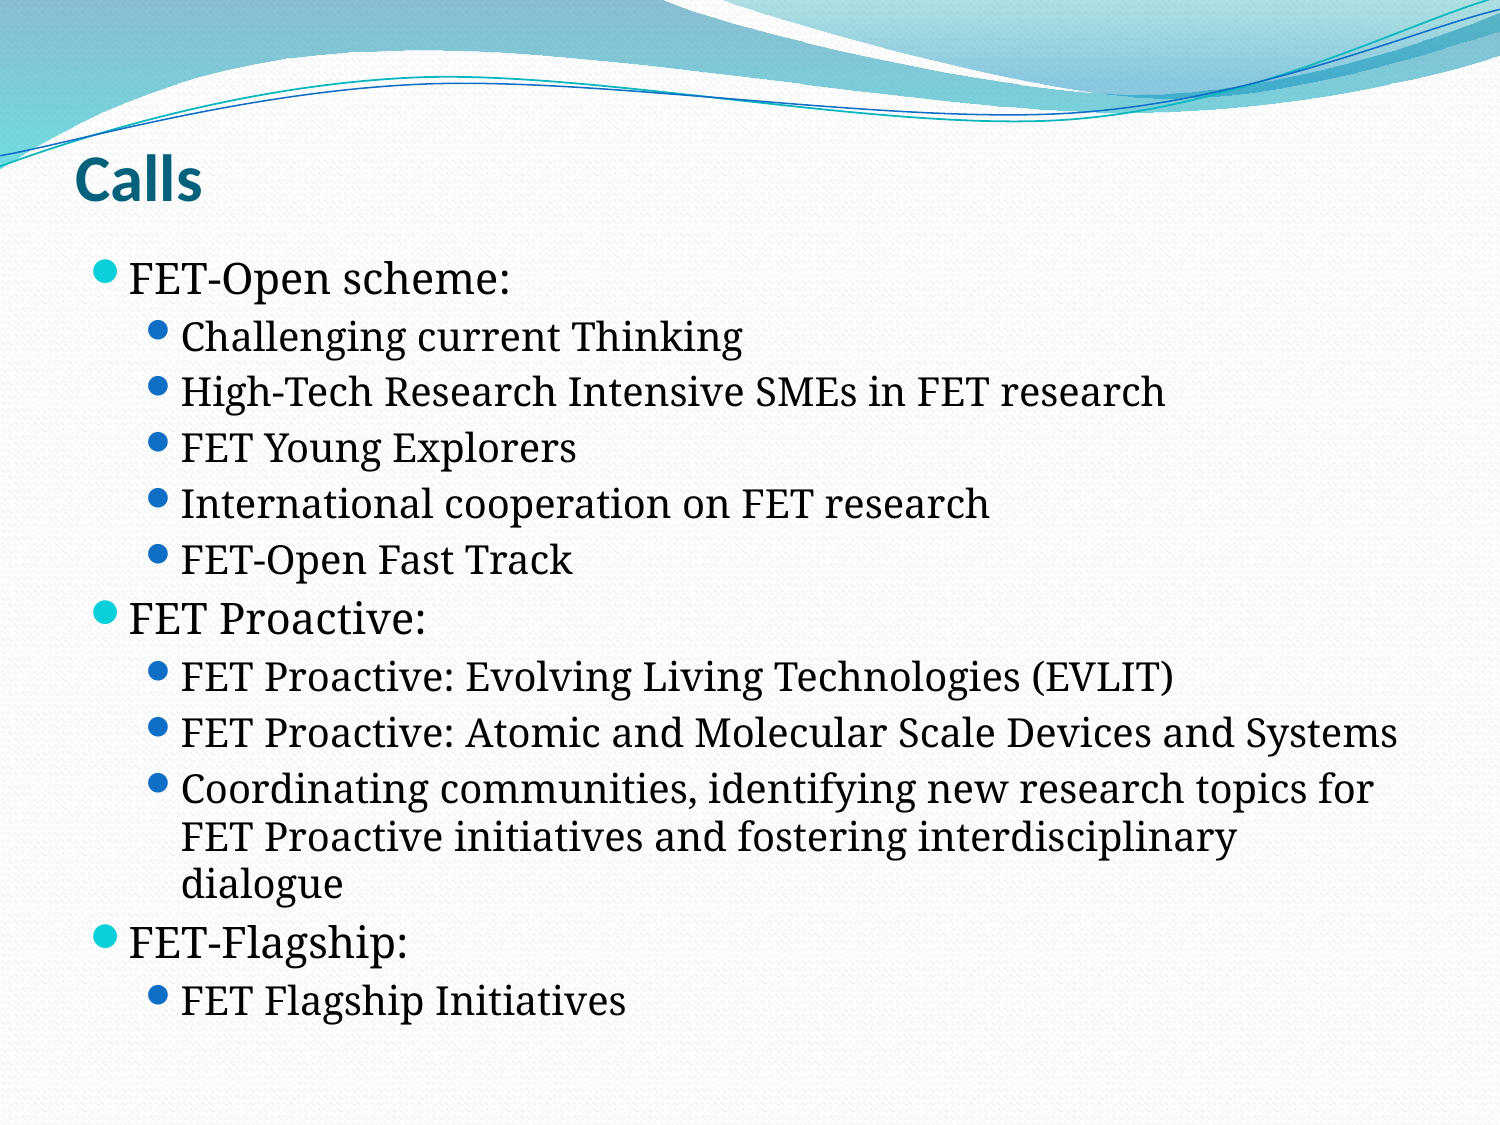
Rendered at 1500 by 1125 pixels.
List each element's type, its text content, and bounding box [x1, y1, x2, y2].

list FET-Open scheme: Challenging current Thinking High-Tech Research Intensive SMEs in FET research FET Young Explorers International cooperation on FET research FET-Open Fast Track FET Proactive: FET Proactive: Evolving Living Technologies (EVLIT) FET Proactive: Atomic and Molecular Scale Devices and Systems Coordinating communities, identifying new research topics for FET Proactive initiatives and fostering interdisciplinary dialogue FET-Flagship: FET Flagship Initiatives [75, 243, 1425, 1083]
title Calls [75, 86, 1425, 215]
